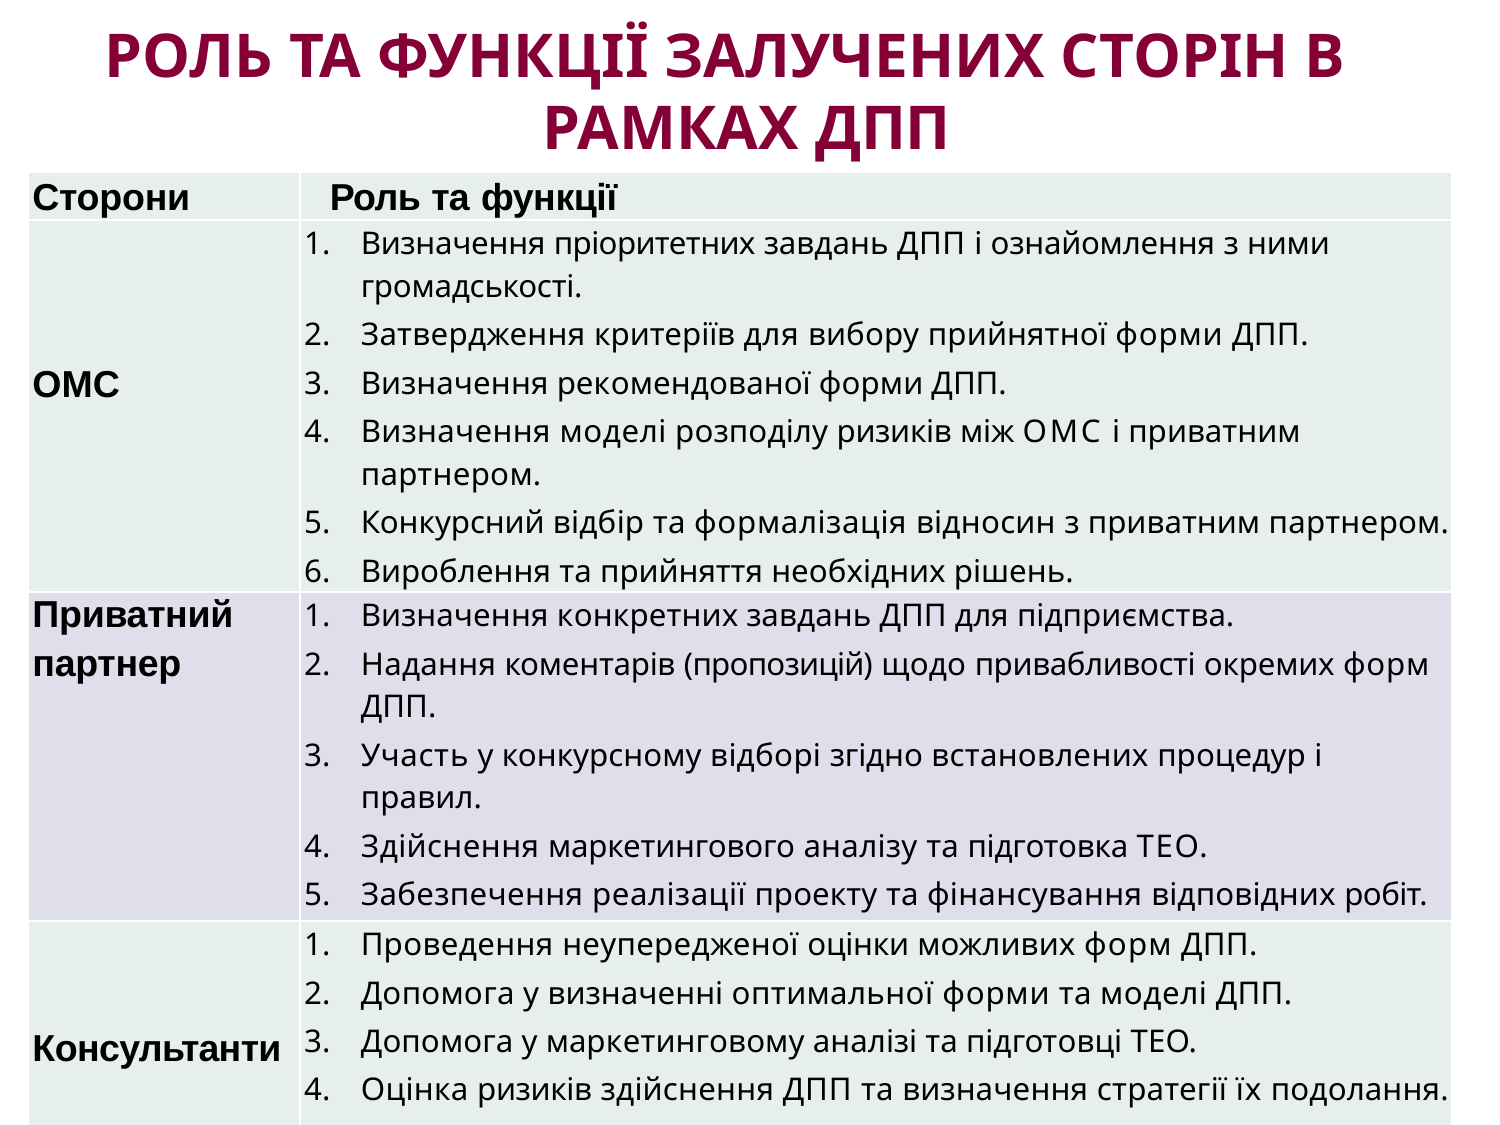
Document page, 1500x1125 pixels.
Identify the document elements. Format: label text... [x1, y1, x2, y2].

table_cell ОМС [29, 221, 299, 591]
table_cell Визначення пріоритетних завдань ДПП і ознайомлення з ними громадськості. Затвердження критеріїв для вибору прийнятної форми ДПП. Визначення рекомендованої форми ДПП. Визначення моделі розподілу ризиків між ОМС і приватним партнером. Конкурсний відбір та формалізація відносин з приватним партнером. Вироблення та прийняття необхідних рішень. Контроль за реалізацією проекту в рамках ДПП. [301, 221, 1451, 591]
table_cell Проведення неупередженої оцінки можливих форм ДПП. Допомога у визначенні оптимальної форми та моделі ДПП. Допомога у маркетинговому аналізі та підготовці ТЕО. Оцінка ризиків здійснення ДПП та визначення стратегії їх подолання. Сприяння налагодженню співпраці між державним і приватним партнерами. Періодична оцінка стану реалізації проекту в рамках ДПП. 23 [301, 922, 1451, 1125]
table_cell Консультанти [29, 922, 299, 1125]
table_header Сторони [29, 173, 299, 219]
table_cell Приватний партнер [29, 593, 299, 920]
title РОЛЬ ТА ФУНКЦІЇ ЗАЛУЧЕНИХ СТОРІН В РАМКАХ ДПП [27, 14, 1473, 205]
table_cell Визначення конкретних завдань ДПП для підприємства. Надання коментарів (пропозицій) щодо привабливості окремих форм ДПП. Участь у конкурсному відборі згідно встановлених процедур і правил. Здійснення маркетингового аналізу та підготовка ТЕО. Забезпечення реалізації проекту та фінансування відповідних робіт. Здійснення виплат та інших умов, визначених в рамках ДПП. [301, 593, 1451, 920]
table_header Роль та функції [301, 173, 1451, 219]
